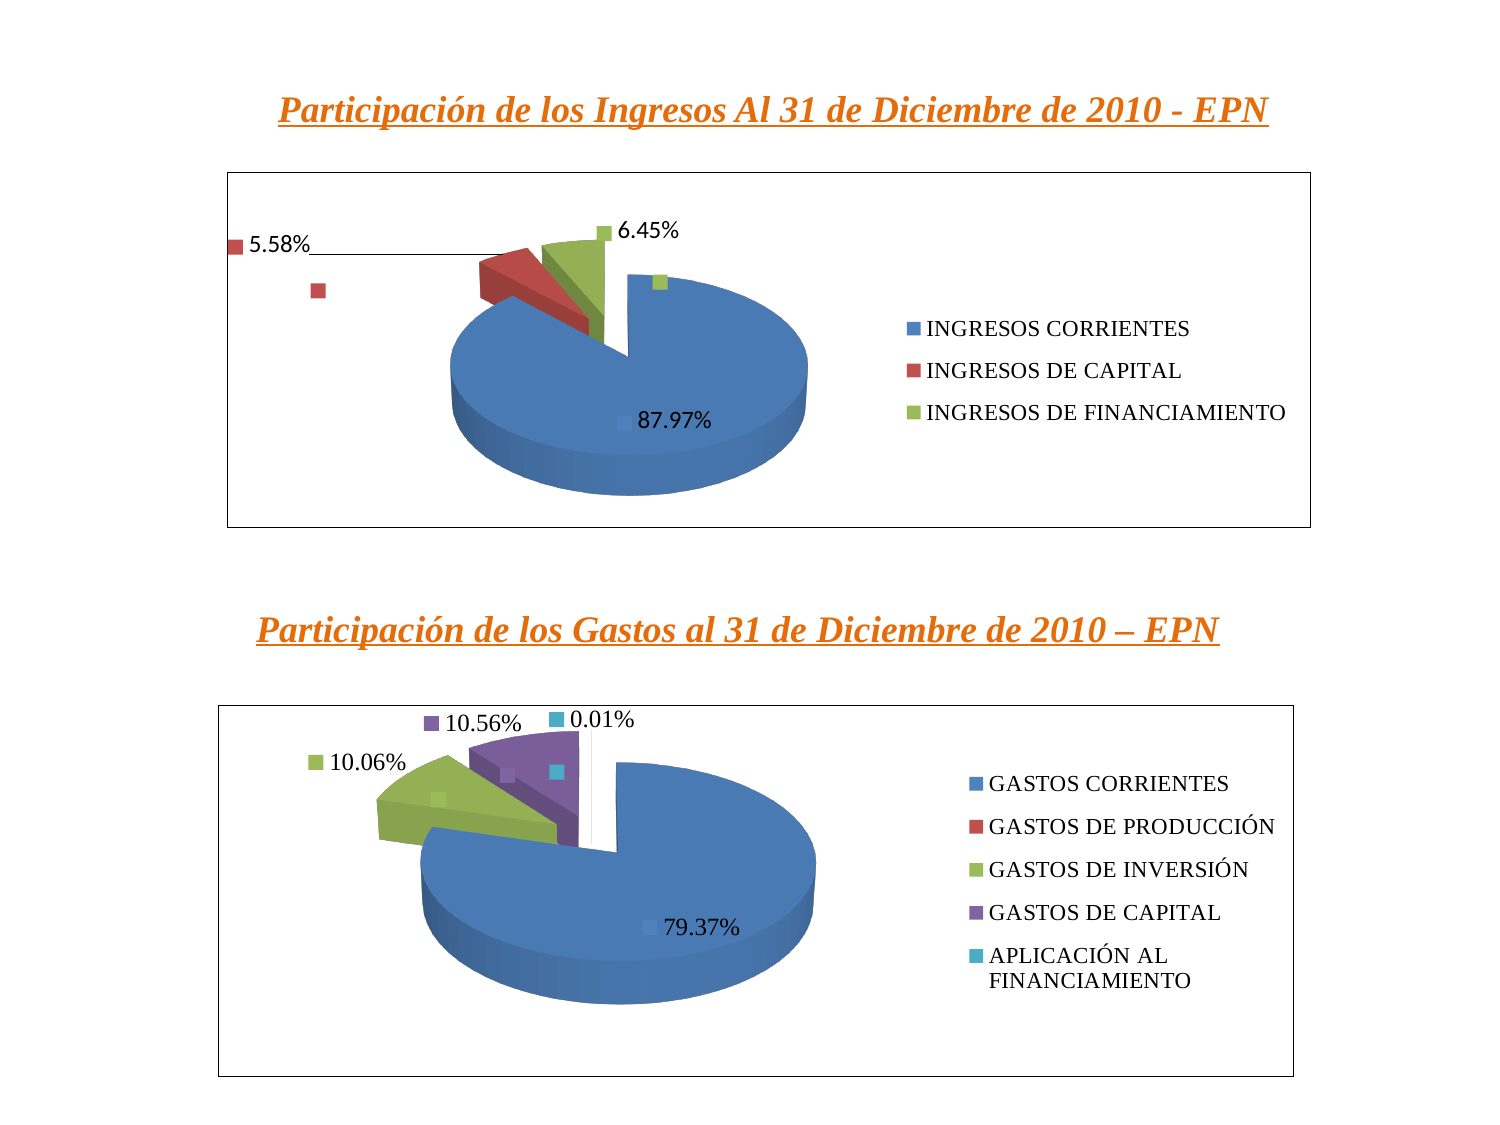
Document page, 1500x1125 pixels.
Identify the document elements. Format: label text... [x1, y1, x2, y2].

chart [218, 703, 1294, 1077]
text_box Participación de los Gastos al 31 de Diciembre de 2010 – EPN [241, 597, 1317, 657]
chart [227, 172, 1311, 528]
text_box Participación de los Ingresos Al 31 de Diciembre de 2010 - EPN [147, 78, 1400, 138]
